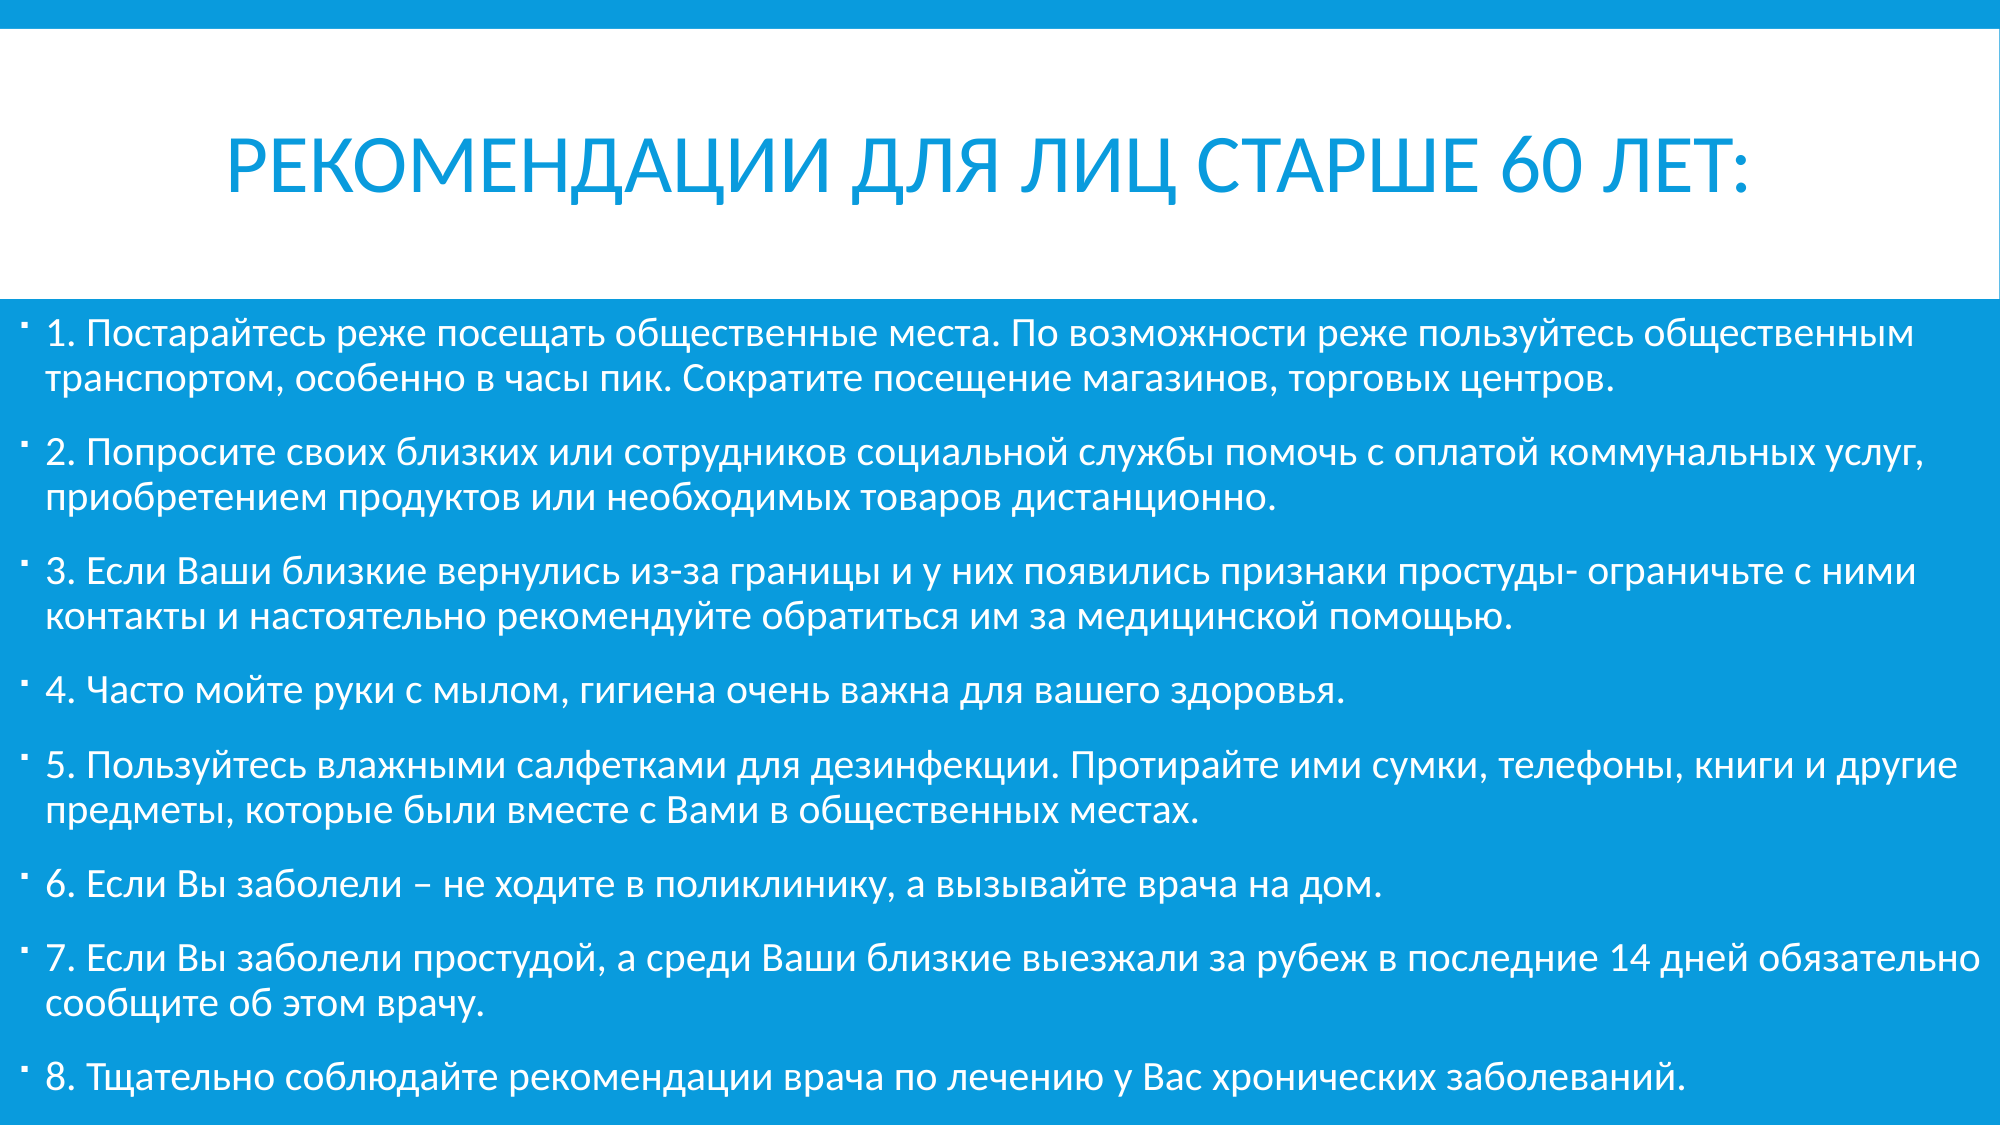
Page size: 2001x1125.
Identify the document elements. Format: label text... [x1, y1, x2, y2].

picture [764, 1071, 770, 1089]
picture [47, 1062, 64, 1090]
picture [511, 1070, 528, 1096]
picture [371, 1070, 395, 1090]
picture [1061, 1071, 1071, 1089]
picture [1550, 1070, 1567, 1090]
picture [172, 1070, 189, 1090]
picture [422, 1081, 431, 1090]
picture [305, 1070, 322, 1090]
picture [1167, 1070, 1182, 1090]
picture [644, 1071, 659, 1089]
picture [709, 1071, 727, 1096]
picture [970, 1070, 987, 1090]
picture [106, 1071, 133, 1096]
picture [991, 1071, 1005, 1089]
picture [595, 1071, 616, 1089]
picture [786, 1071, 800, 1089]
picture [1528, 1071, 1545, 1090]
picture [1300, 1071, 1305, 1089]
picture [1645, 1071, 1650, 1089]
picture [1657, 1071, 1664, 1089]
picture [1277, 1071, 1293, 1089]
title Рекомендации для лиц старше 60 лет: [210, 43, 1816, 292]
picture [347, 1071, 364, 1090]
picture [622, 1070, 638, 1090]
list 1. Постарайтесь реже посещать общественные места. По возможности реже пользуйтесь общественным транспортом, особенно в часы пик. Сократите посещение магазинов, торговых центров. 2. Попросите своих близких или сотрудников социальной службы помочь с оплатой коммунальных услуг, приобретением продуктов или необходимых товаров дистанционно. 3. Если Ваши близкие вернулись из-за границы и у них появились признаки простуды- ограничьте с ними контакты и настоятельно рекомендуйте обратиться им за медицинской помощью. 4. Часто мойте руки с мылом, гигиена очень важна для вашего здоровья. 5. Пользуйтесь влажными салфетками для дезинфекции. Протирайте ими сумки, телефоны, книги и другие предметы, которые были вместе с Вами в общественных местах. 6. Если Вы заболели – не ходите в поликлинику, а вызывайте врача на дом. 7. Если Вы заболели простудой, а среди Ваши близкие выезжали за рубеж в последние 14 дней обязательно сообщите об этом врачу. 8. Тщательно соблюдайте рекомендации врача по лечению у Вас хронических заболеваний. [0, 303, 2000, 1053]
picture [1254, 1070, 1272, 1090]
picture [1361, 1070, 1374, 1090]
picture [1115, 1071, 1131, 1096]
picture [554, 1071, 568, 1089]
picture [688, 1070, 703, 1090]
picture [867, 1081, 876, 1090]
picture [397, 1071, 418, 1096]
picture [754, 1071, 762, 1089]
picture [480, 1070, 496, 1090]
picture [1055, 1071, 1061, 1089]
picture [1310, 1071, 1315, 1089]
picture [327, 1062, 345, 1090]
picture [1466, 1081, 1475, 1090]
picture [918, 1070, 935, 1090]
picture [897, 1071, 912, 1089]
picture [463, 1071, 477, 1089]
picture [532, 1070, 549, 1090]
picture [738, 1071, 748, 1089]
picture [1573, 1071, 1587, 1089]
picture [806, 1070, 823, 1096]
picture [137, 1081, 146, 1090]
picture [1449, 1070, 1461, 1090]
picture [948, 1071, 965, 1090]
picture [234, 1071, 250, 1089]
picture [453, 1071, 458, 1089]
picture [215, 1071, 229, 1089]
picture [1421, 1071, 1434, 1089]
picture [572, 1070, 589, 1090]
picture [1409, 1071, 1415, 1089]
picture [191, 1071, 208, 1090]
picture [87, 1064, 105, 1089]
picture [1340, 1070, 1357, 1090]
picture [1033, 1071, 1048, 1089]
picture [1011, 1070, 1027, 1090]
picture [1399, 1071, 1407, 1089]
picture [1508, 1070, 1526, 1090]
picture [255, 1070, 273, 1090]
picture [1612, 1071, 1628, 1089]
picture [664, 1071, 685, 1096]
picture [443, 1071, 448, 1089]
picture [1233, 1070, 1250, 1096]
picture [1380, 1071, 1394, 1089]
picture [869, 1070, 881, 1089]
picture [1635, 1071, 1640, 1089]
picture [732, 1071, 738, 1089]
picture [1187, 1070, 1200, 1090]
picture [139, 1070, 151, 1089]
picture [1592, 1081, 1600, 1090]
picture [1146, 1064, 1162, 1089]
picture [1664, 1071, 1673, 1089]
picture [1593, 1070, 1606, 1089]
picture [1077, 1070, 1102, 1090]
picture [155, 1071, 170, 1089]
picture [827, 1070, 842, 1090]
picture [1321, 1071, 1335, 1089]
picture [1214, 1071, 1228, 1089]
picture [1486, 1062, 1504, 1090]
picture [424, 1070, 436, 1089]
picture [1468, 1070, 1480, 1089]
picture [287, 1070, 300, 1090]
picture [847, 1071, 861, 1089]
